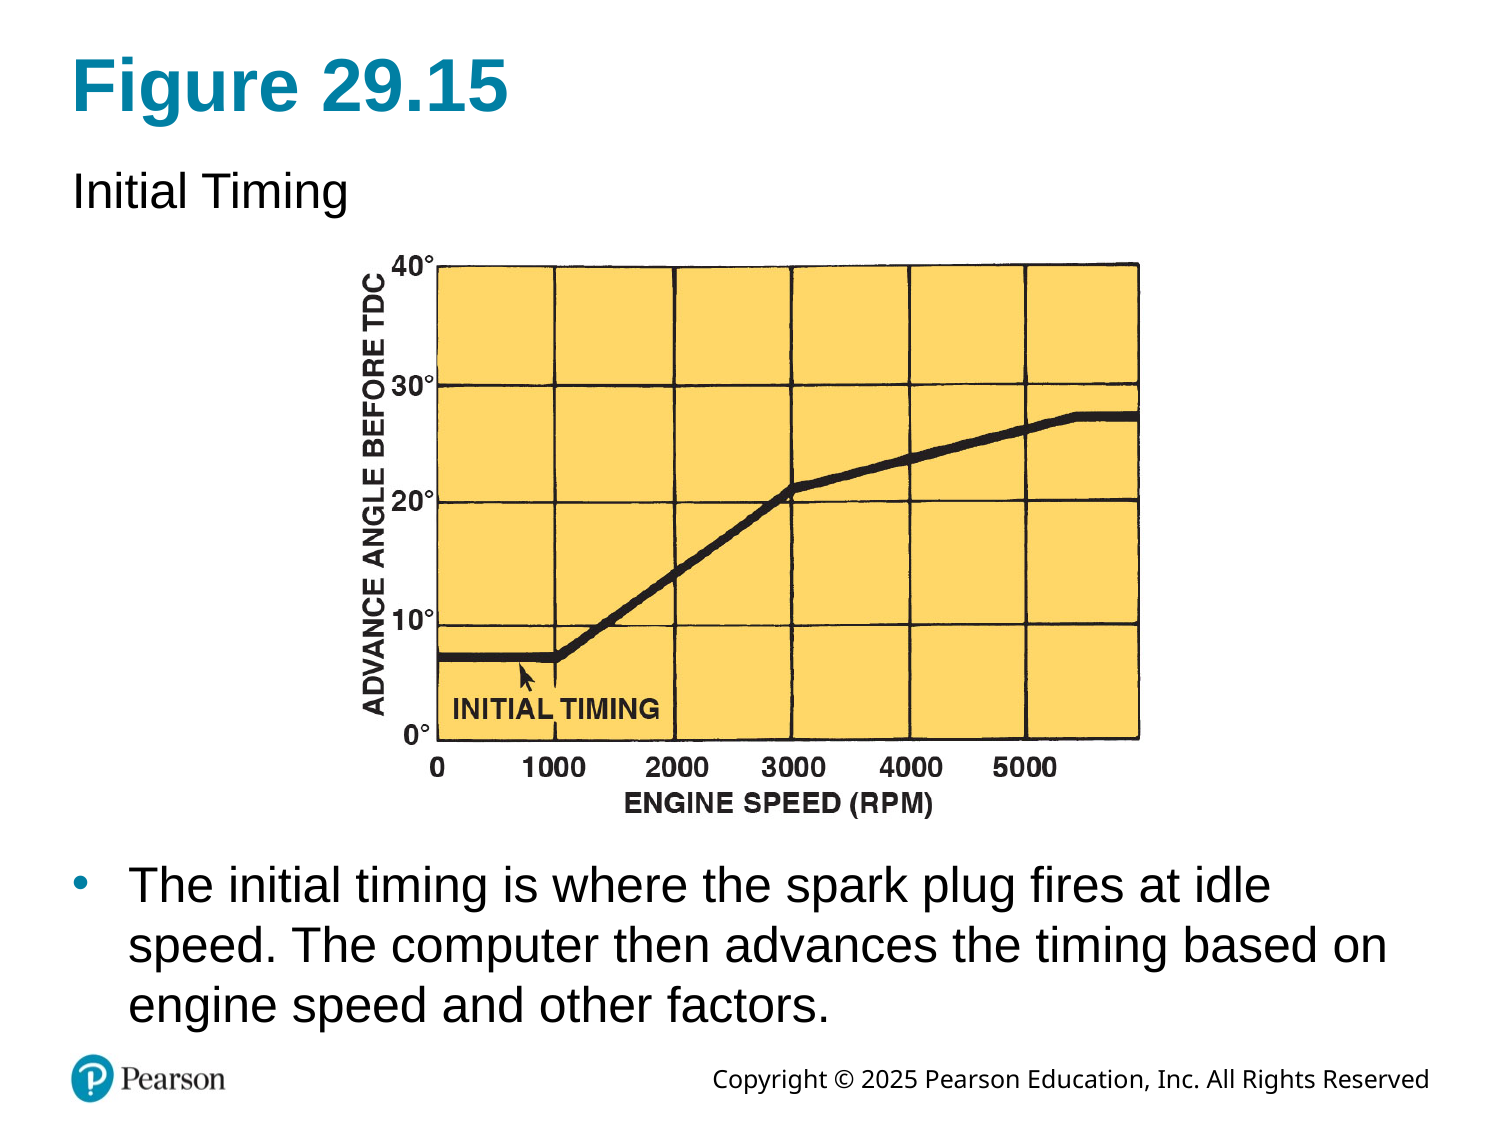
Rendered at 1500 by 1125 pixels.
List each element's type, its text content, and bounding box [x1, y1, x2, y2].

list The initial timing is where the spark plug fires at idle speed. The computer then advances the timing based on engine speed and other factors. [71, 620, 1436, 1125]
list Initial Timing [71, 0, 355, 511]
picture [354, 246, 1146, 825]
title Figure 29.15 [355, 0, 1436, 178]
